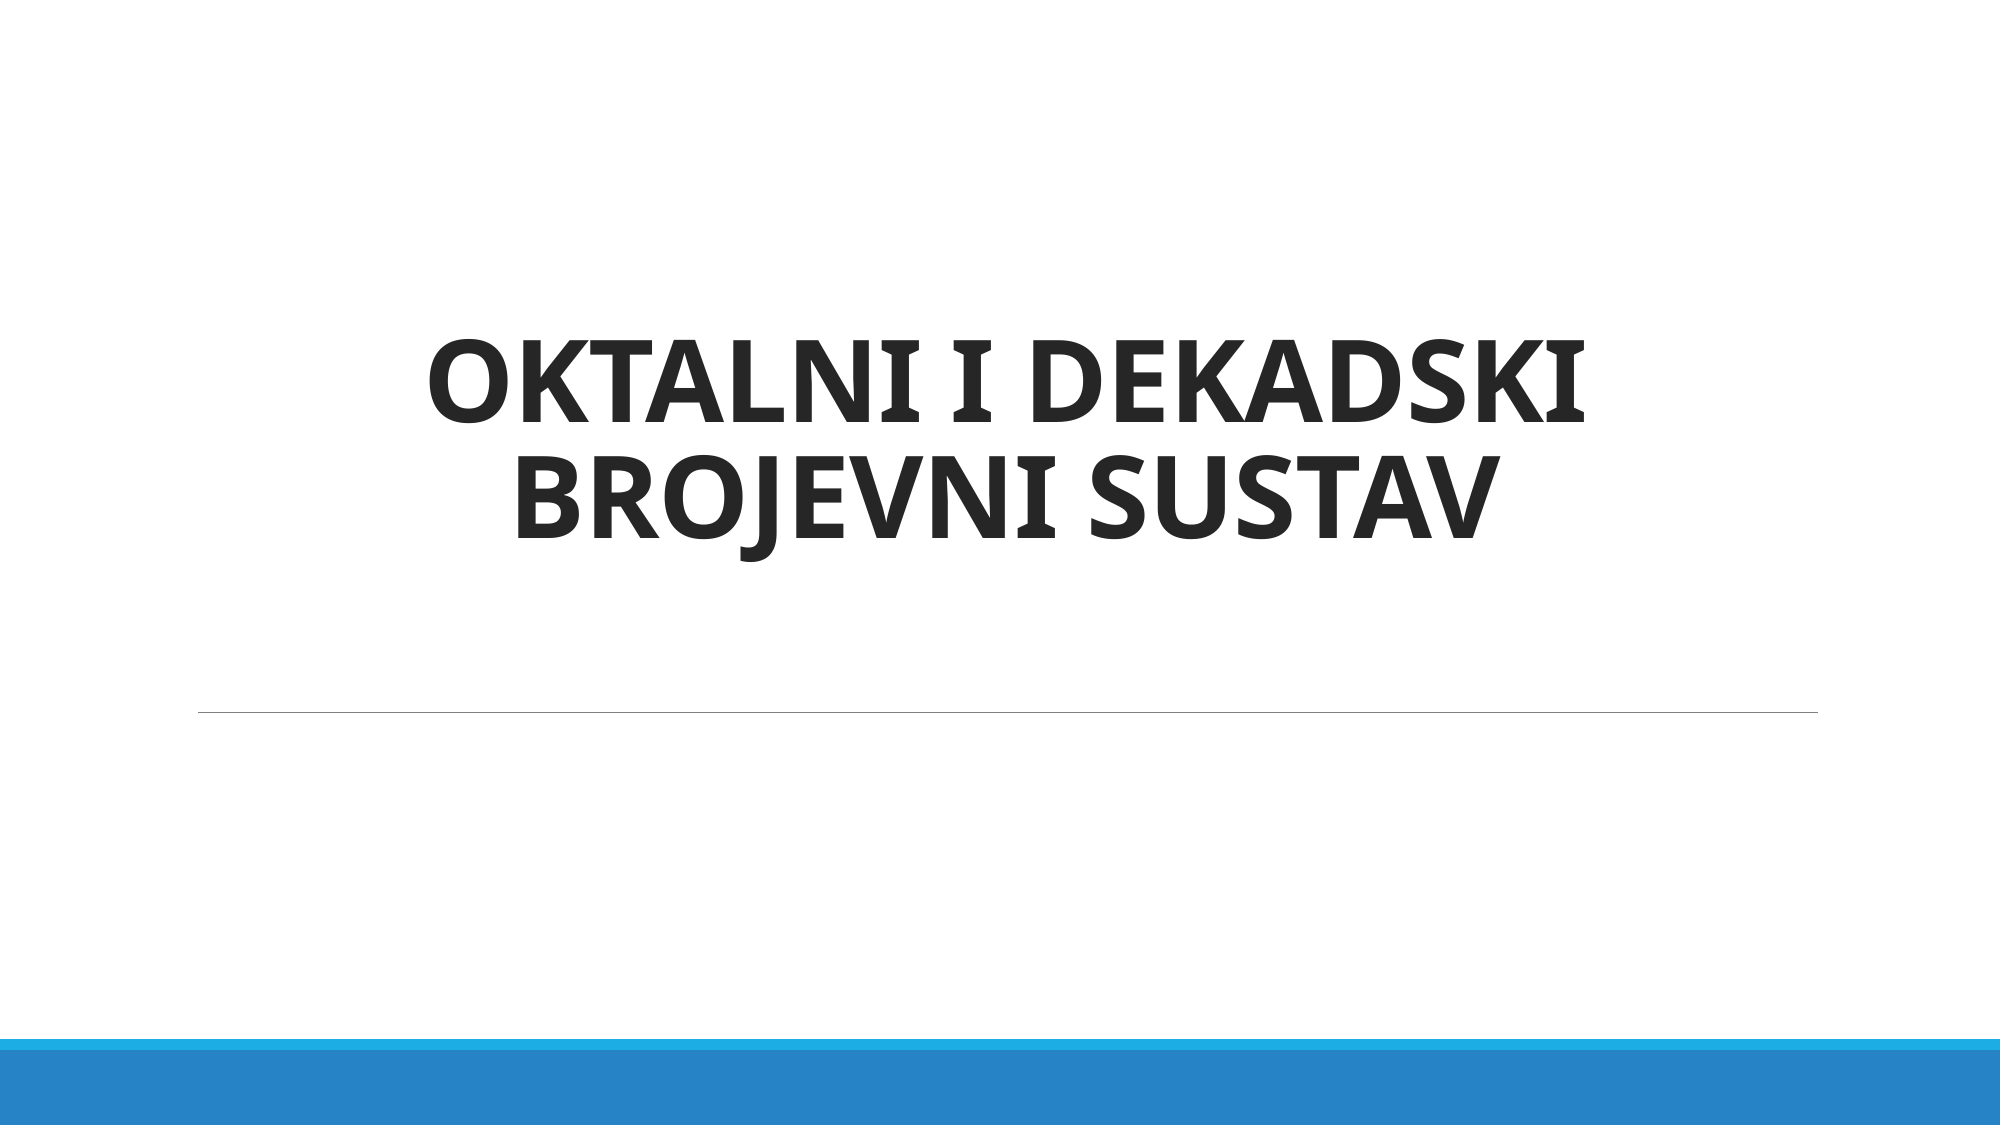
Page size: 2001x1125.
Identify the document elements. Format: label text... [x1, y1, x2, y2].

title OKTALNI I DEKADSKI BROJEVNI SUSTAV [180, 124, 1830, 570]
